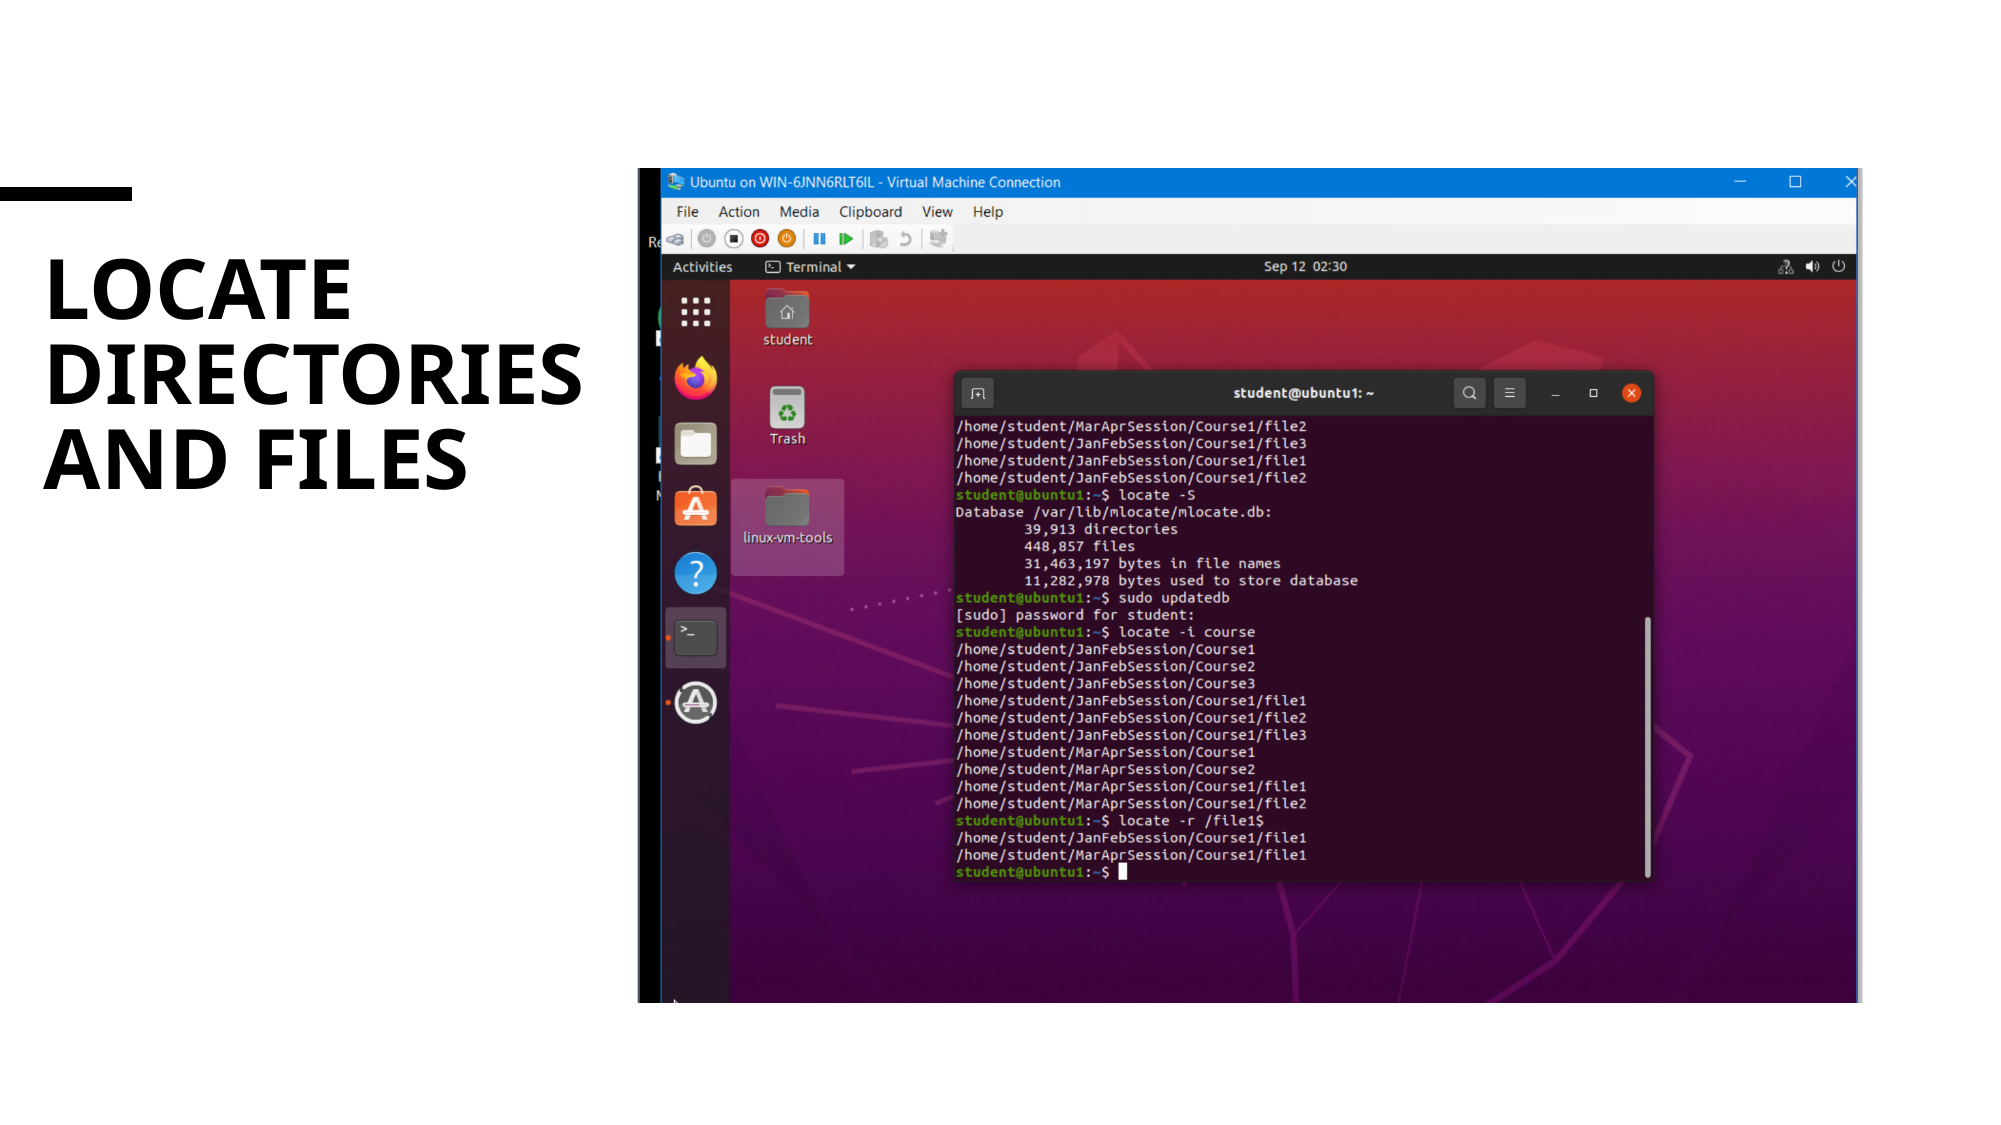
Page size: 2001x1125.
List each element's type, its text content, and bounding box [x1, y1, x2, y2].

picture [637, 168, 1863, 1003]
title Locate directories and files [28, 243, 637, 563]
